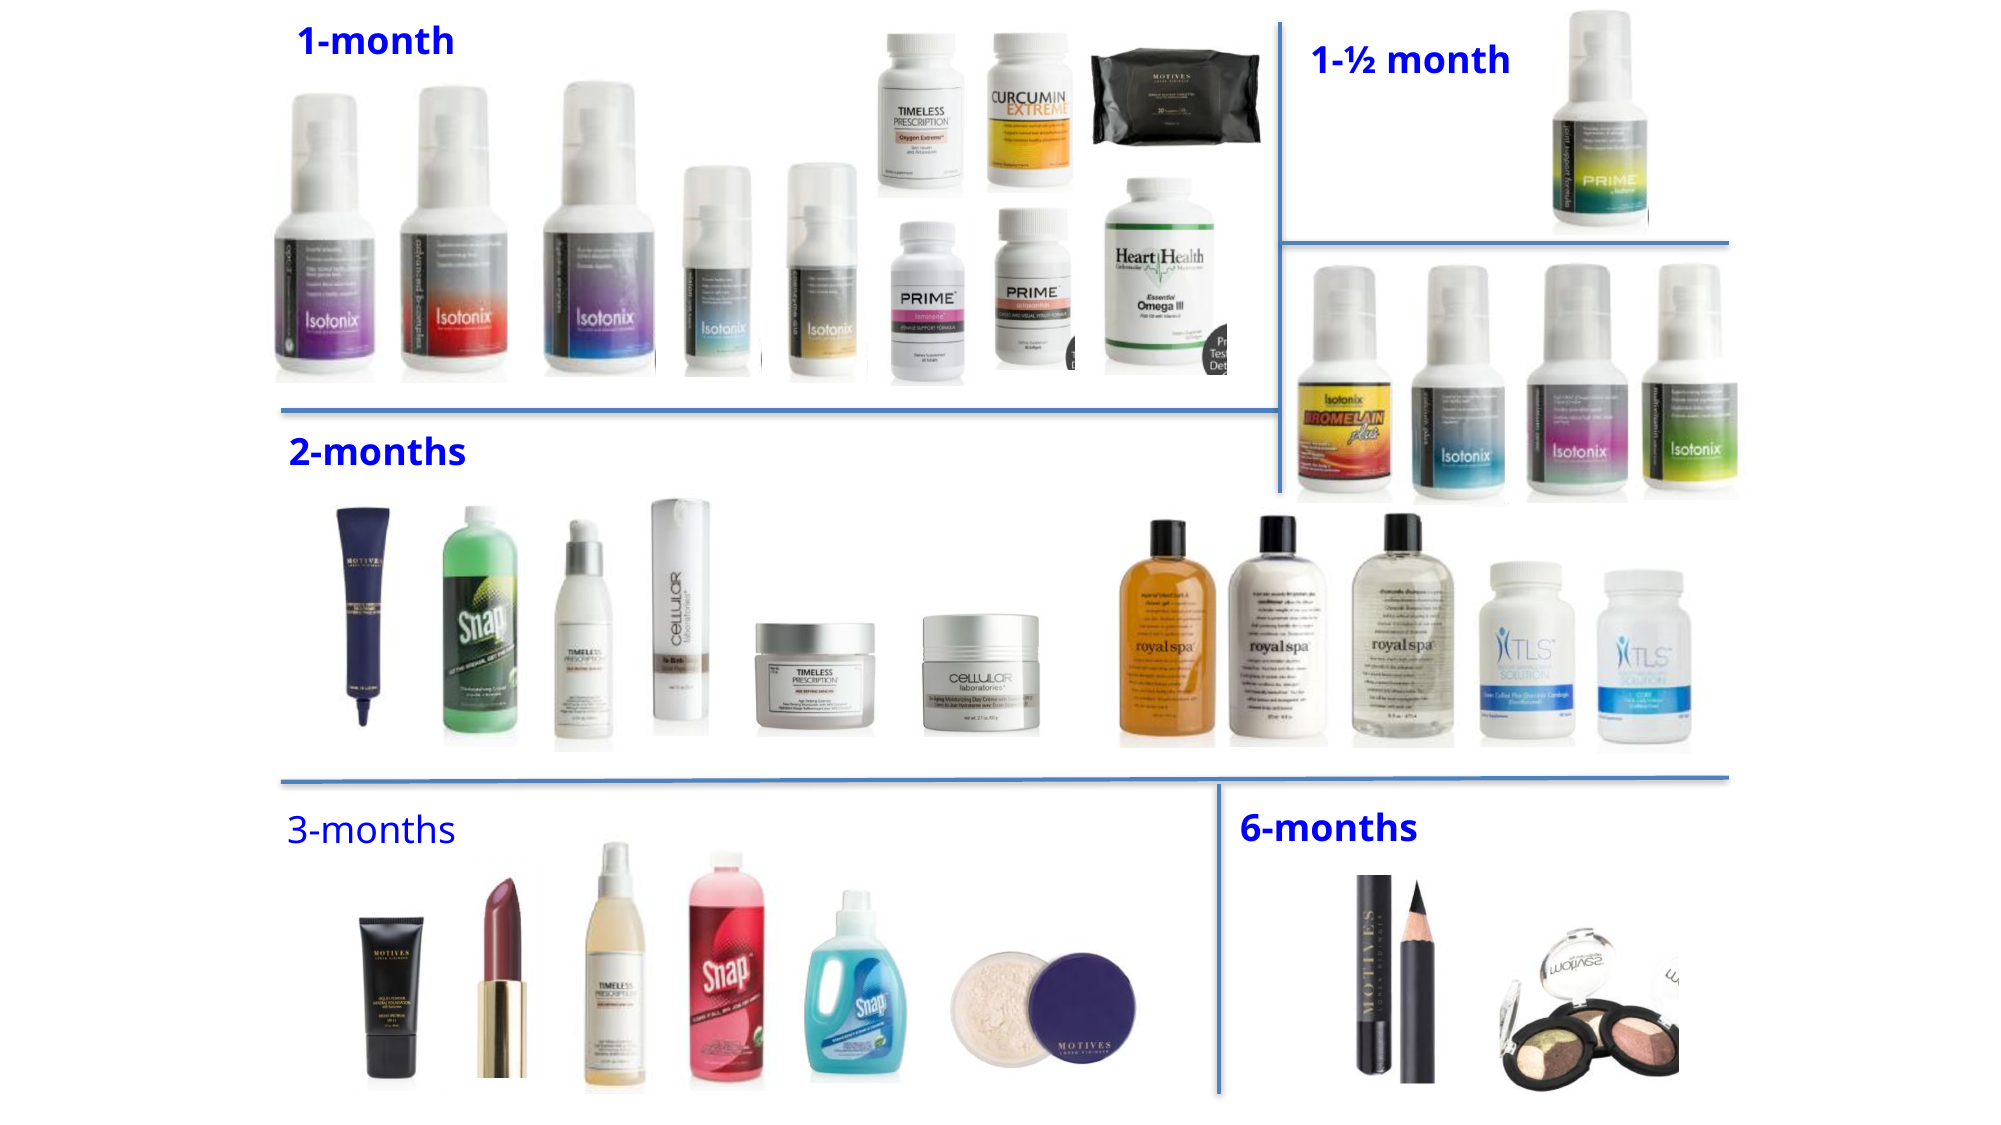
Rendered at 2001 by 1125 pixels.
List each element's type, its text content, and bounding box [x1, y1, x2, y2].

picture [1109, 506, 1335, 748]
picture [1490, 917, 1679, 1094]
picture [991, 202, 1075, 370]
picture [428, 492, 635, 752]
text_box 3-months [272, 798, 477, 859]
picture [882, 209, 971, 386]
text_box 6-months [1225, 796, 1433, 857]
picture [1341, 864, 1449, 1090]
picture [981, 24, 1272, 193]
picture [1096, 163, 1227, 375]
text_box 1-½ month [1295, 28, 1527, 89]
picture [665, 149, 762, 377]
picture [311, 492, 413, 737]
picture [464, 861, 539, 1083]
text_box 2-months [274, 420, 482, 481]
text_box 1-month [281, 9, 471, 70]
picture [942, 939, 1147, 1081]
picture [1539, 0, 1649, 235]
picture [797, 878, 910, 1083]
picture [638, 482, 726, 736]
picture [1279, 244, 1753, 754]
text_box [280, 777, 1729, 782]
picture [779, 22, 973, 383]
picture [260, 50, 656, 383]
picture [914, 609, 1045, 737]
picture [738, 609, 891, 737]
picture [674, 835, 780, 1091]
picture [570, 826, 662, 1094]
picture [327, 904, 458, 1091]
